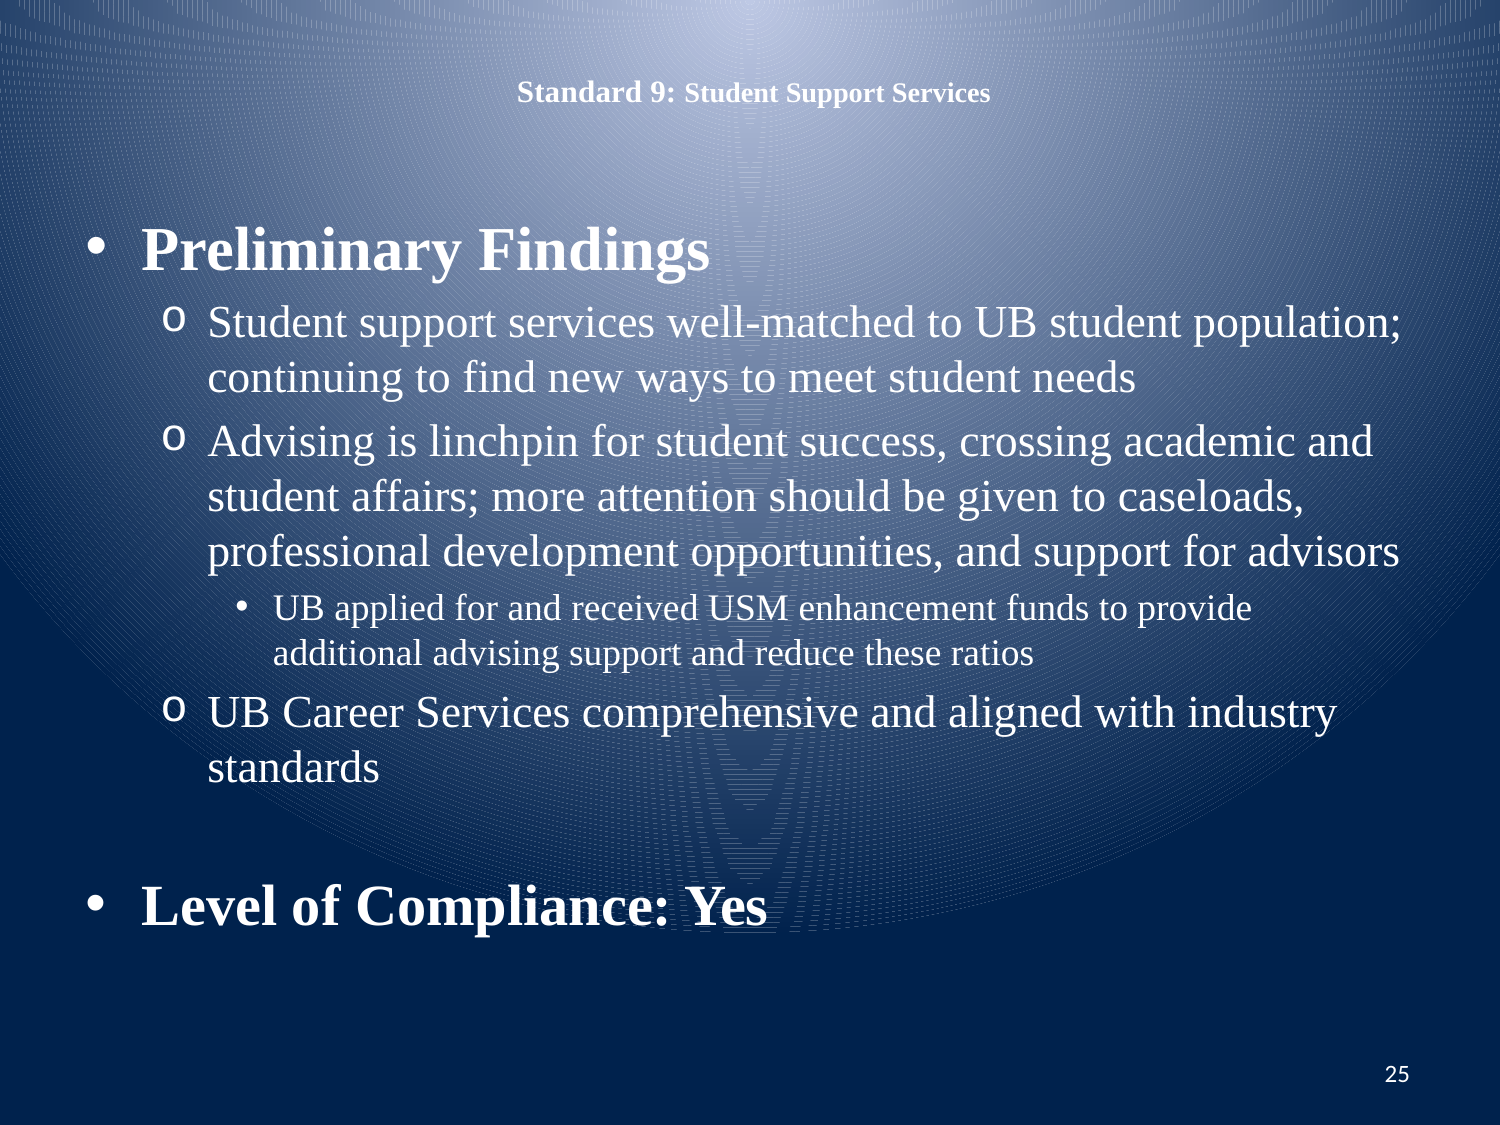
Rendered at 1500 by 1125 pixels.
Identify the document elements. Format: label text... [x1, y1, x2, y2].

list Preliminary Findings Student support services well-matched to UB student population; continuing to find new ways to meet student needs Advising is linchpin for student success, crossing academic and student affairs; more attention should be given to caseloads, professional development opportunities, and support for advisors UB applied for and received USM enhancement funds to provide additional advising support and reduce these ratios UB Career Services comprehensive and aligned with industry standards Level of Compliance: Yes [70, 200, 1421, 1043]
slide_number 25 [1074, 1042, 1425, 1103]
title Standard 9: Student Support Services [75, 24, 1425, 155]
